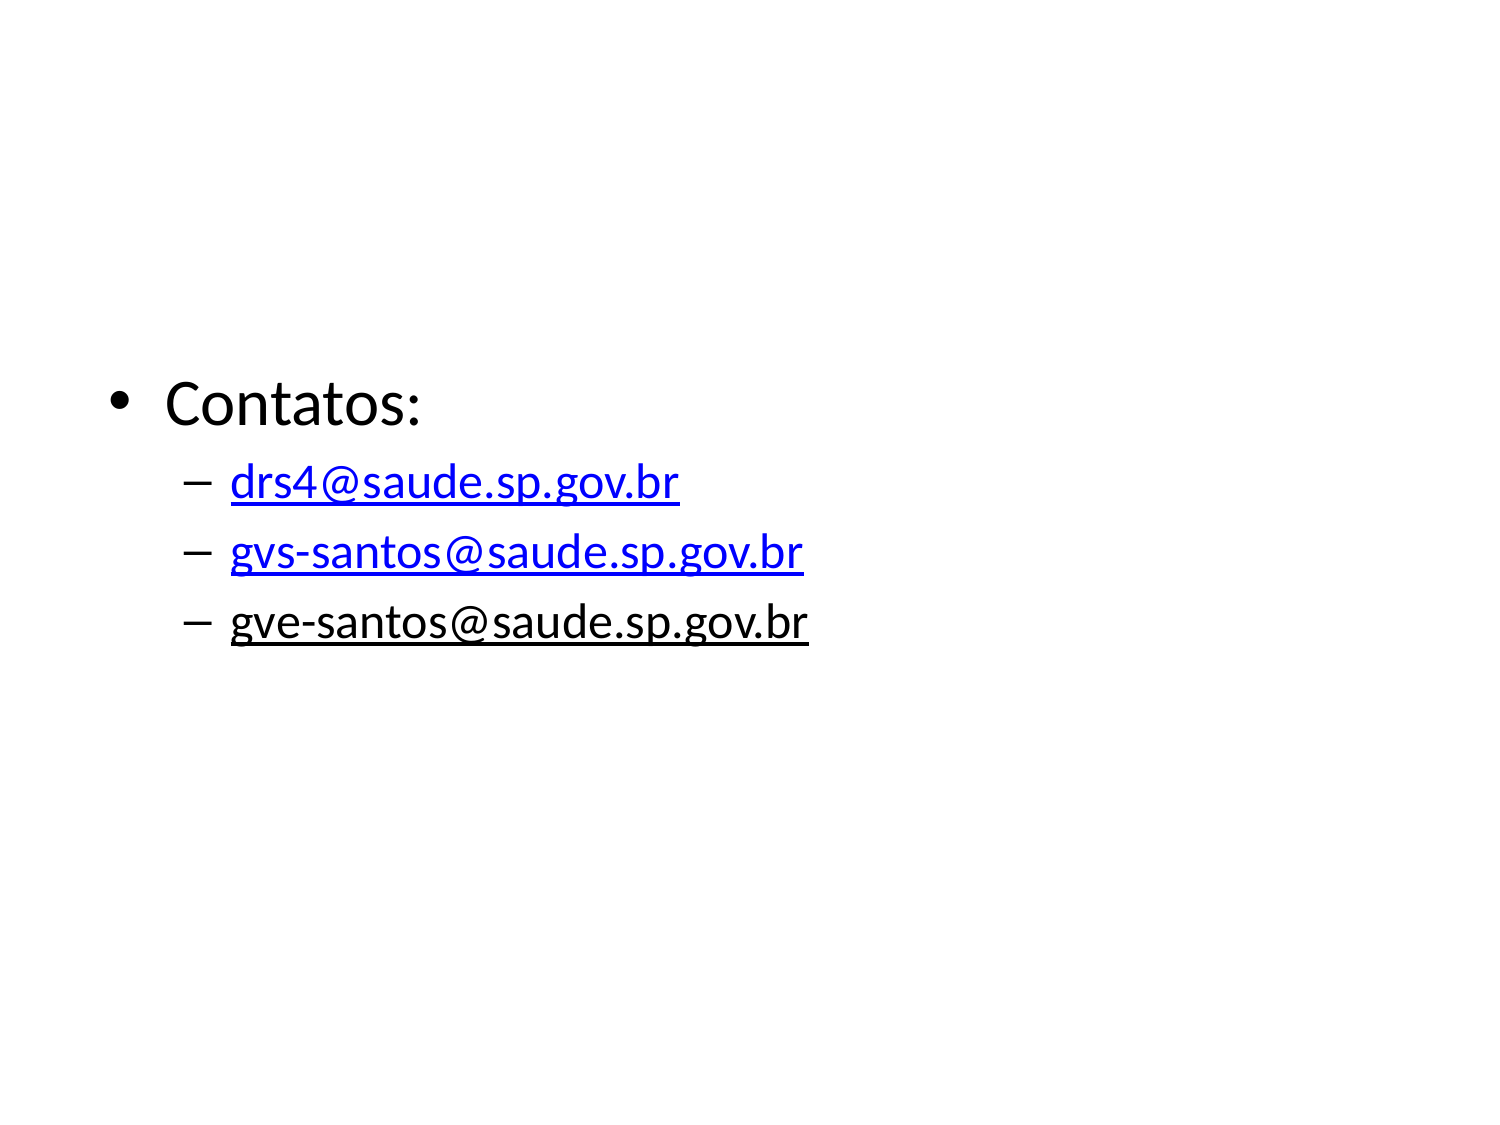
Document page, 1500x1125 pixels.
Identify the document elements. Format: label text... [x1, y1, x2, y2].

list Contatos: drs4@saude.sp.gov.br gvs-santos@saude.sp.gov.br gve-santos@saude.sp.gov.br [93, 351, 1444, 769]
